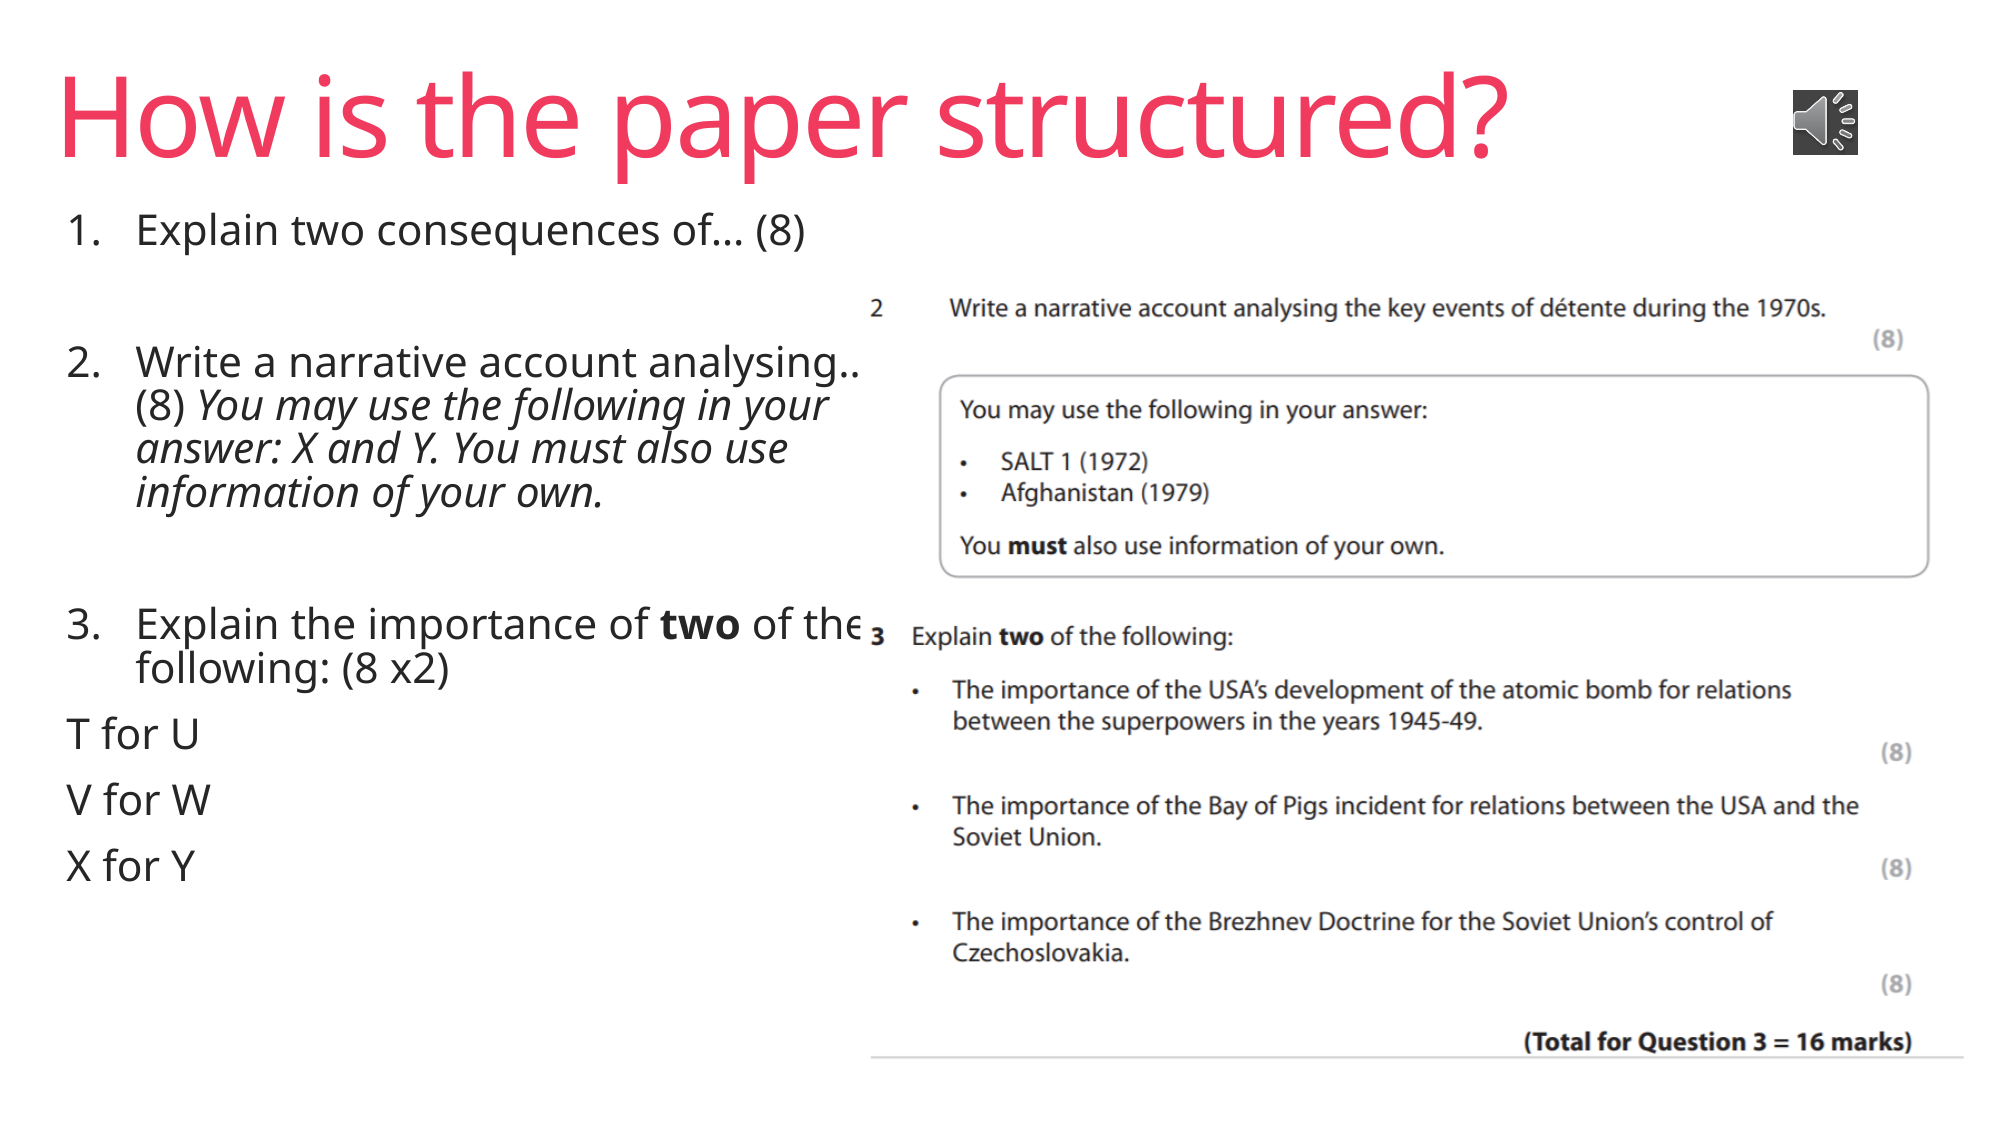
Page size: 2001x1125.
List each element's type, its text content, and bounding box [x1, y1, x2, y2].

title How is the paper structured? [39, 42, 1807, 203]
picture [860, 265, 1964, 1076]
list Explain two consequences of… (8) Write a narrative account analysing… (8) You may use the following in your answer: X and Y. You must also use information of your own. Explain the importance of two of the following: (8 x2) T for U V for W X for Y [51, 203, 894, 934]
picture [1792, 89, 1860, 157]
